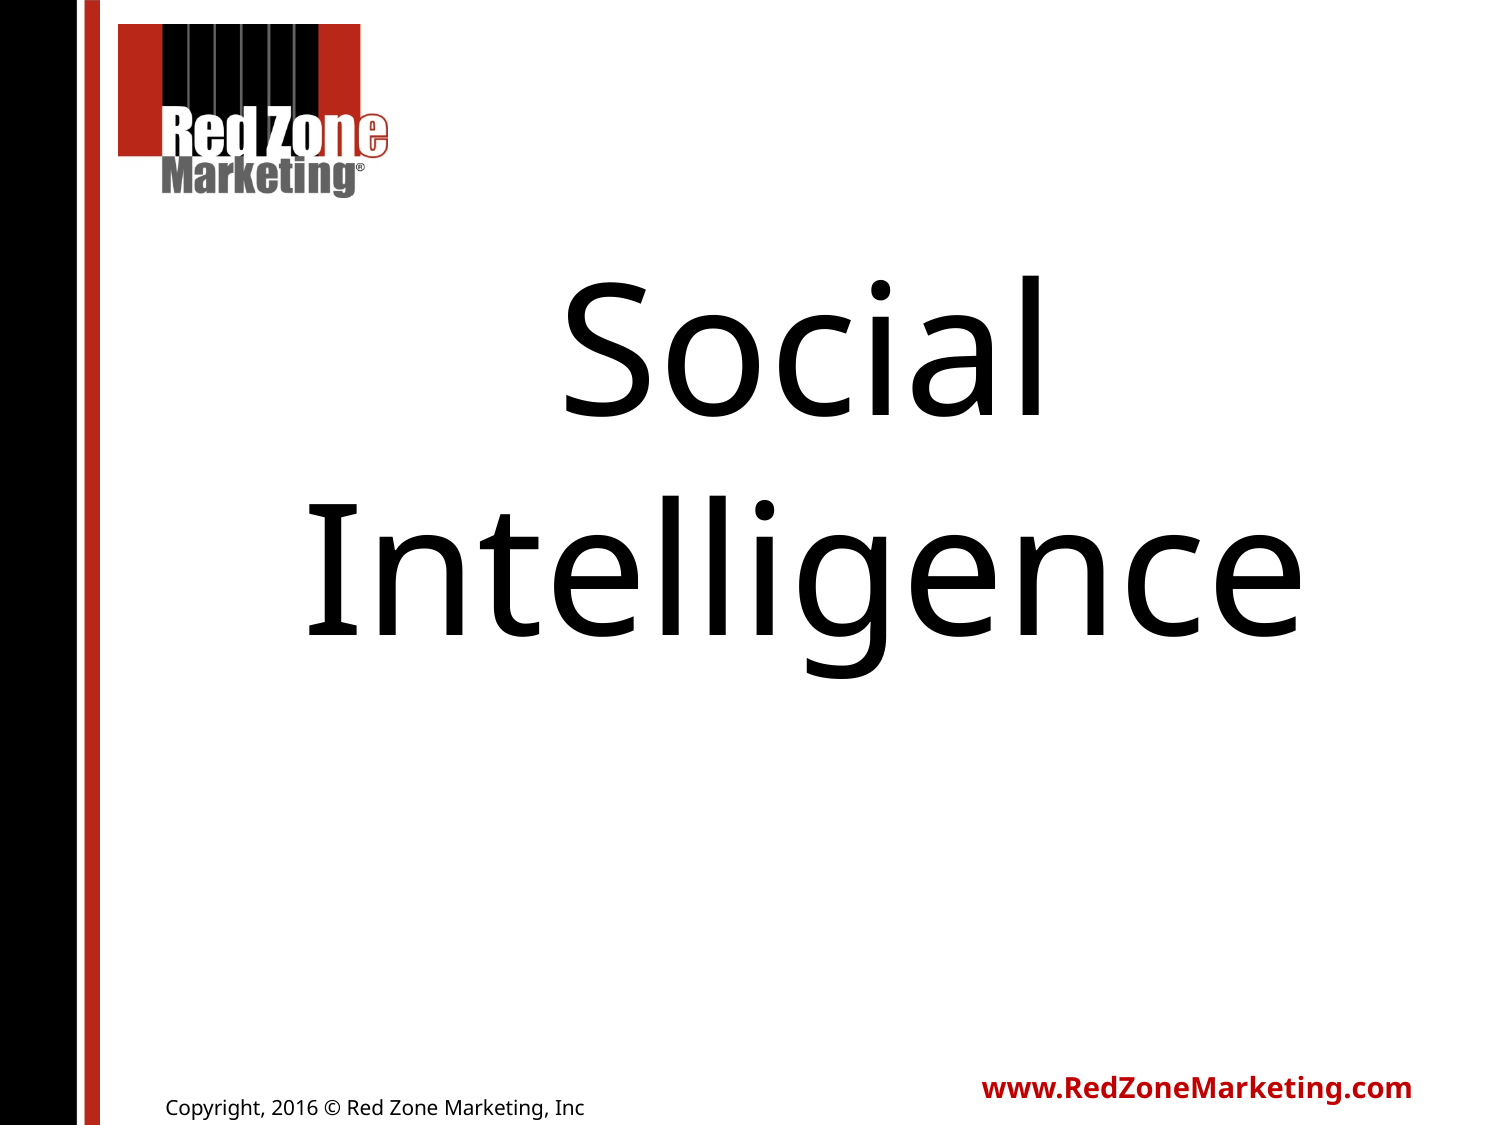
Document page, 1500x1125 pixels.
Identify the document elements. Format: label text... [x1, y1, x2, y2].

text_box Social Intelligence [137, 224, 1475, 680]
picture [118, 24, 388, 198]
picture [0, 0, 100, 1125]
